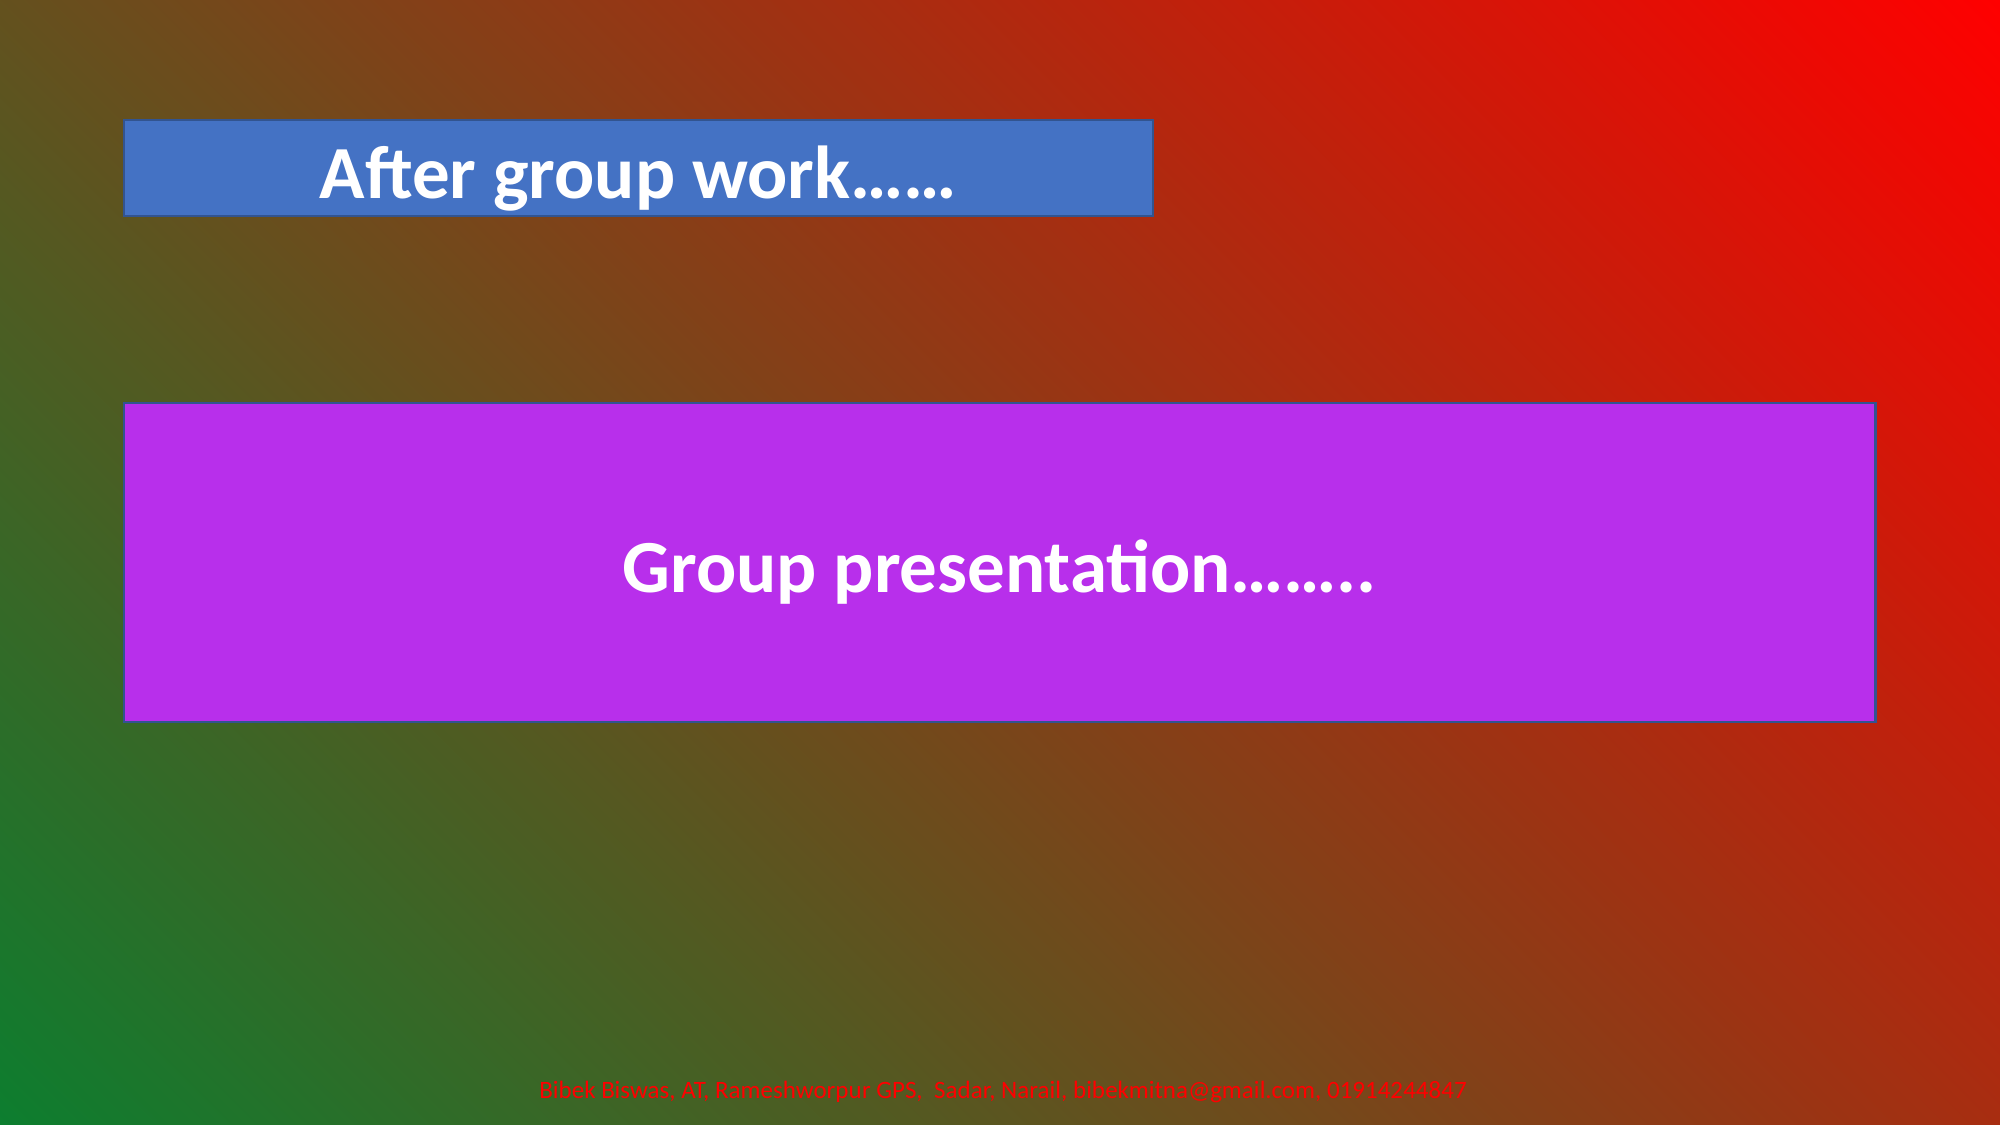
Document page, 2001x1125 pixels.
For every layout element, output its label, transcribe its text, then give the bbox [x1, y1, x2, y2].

text_box Group presentation…….. [123, 402, 1877, 723]
text_box After group work…… [123, 119, 1154, 217]
